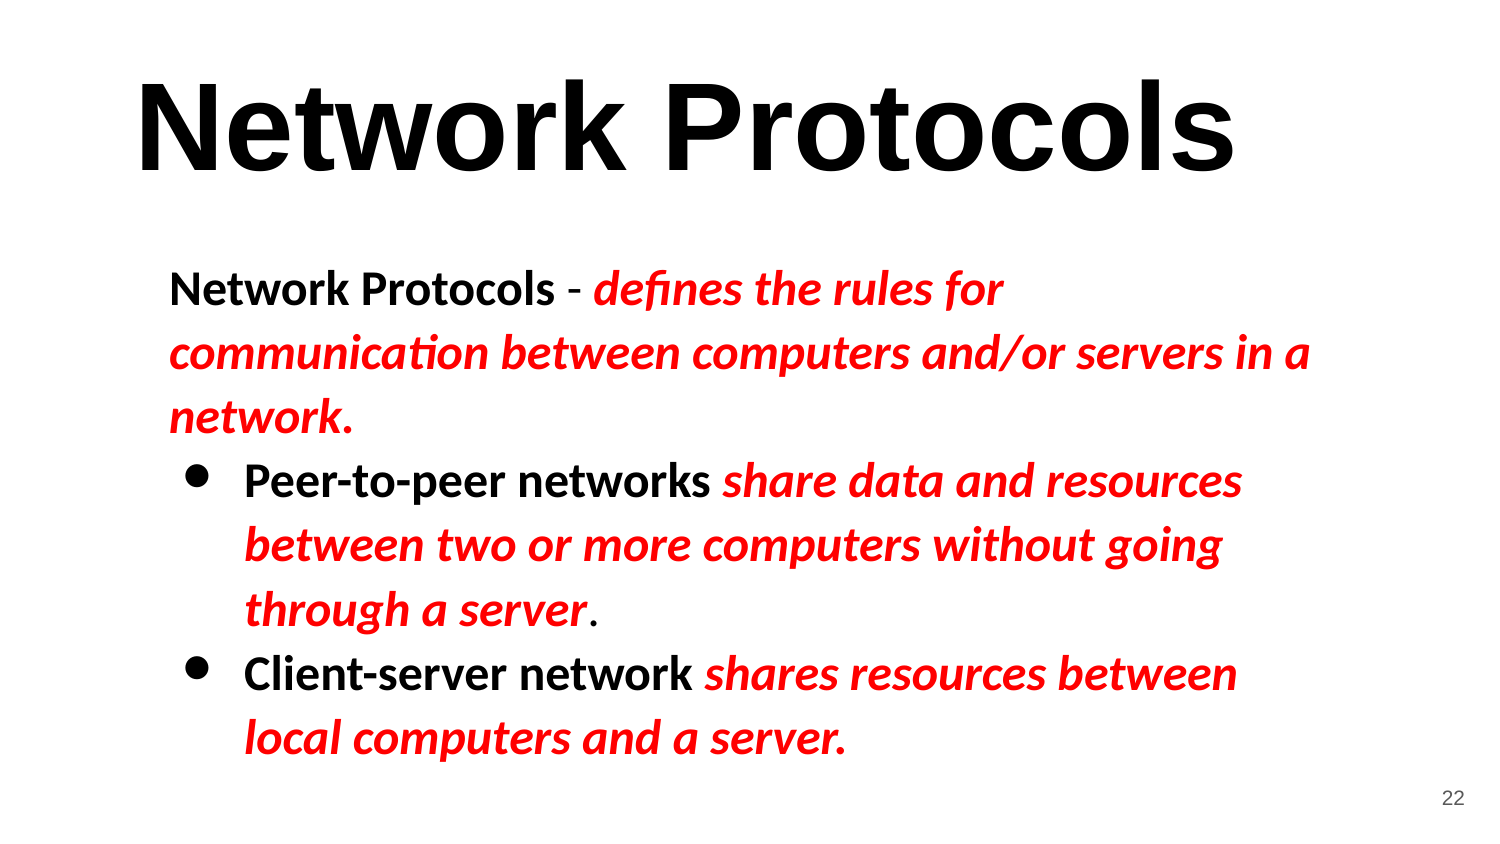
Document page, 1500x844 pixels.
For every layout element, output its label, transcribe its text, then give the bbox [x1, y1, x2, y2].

list Network Protocols - defines the rules for communication between computers and/or servers in a network. Peer-to-peer networks share data and resources between two or more computers without going through a server. Client-server network shares resources between local computers and a server. [79, 235, 1341, 797]
slide_number ‹#› [1389, 764, 1480, 830]
title Network Protocols [119, 30, 1381, 193]
